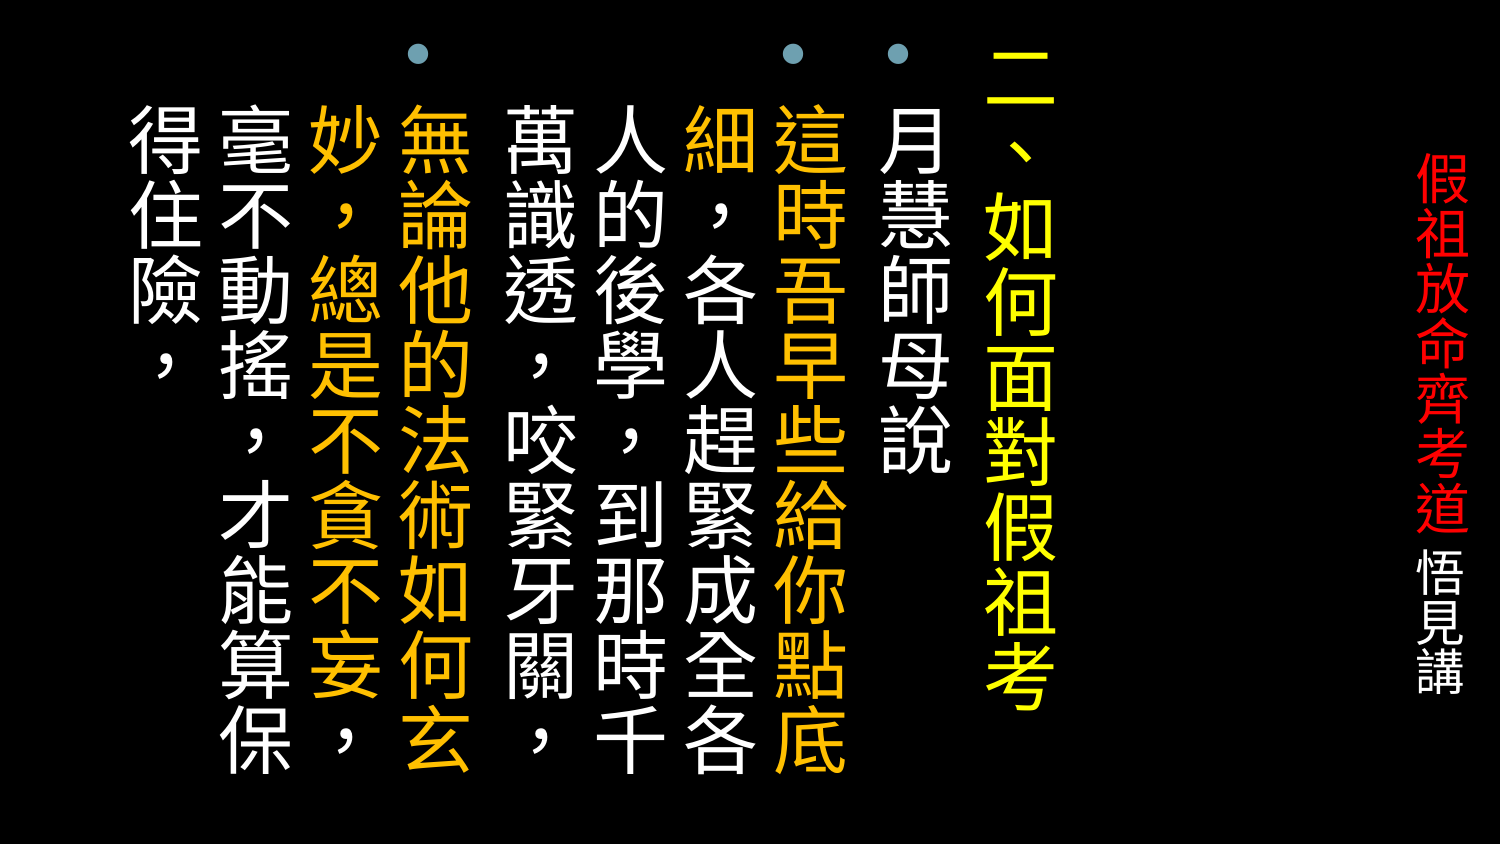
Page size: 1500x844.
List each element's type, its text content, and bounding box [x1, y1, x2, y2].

list 二、如何面對假祖考 月慧師母說 這時吾早些給你點底細，各人趕緊成全各人的後學，到那時千萬識透，咬緊牙關， 無論他的法術如何玄妙，總是不貪不妄，毫不動搖，才能算保得住險， [17, 18, 1388, 825]
title 假祖放命齊考道 悟見講 [1399, 23, 1483, 825]
